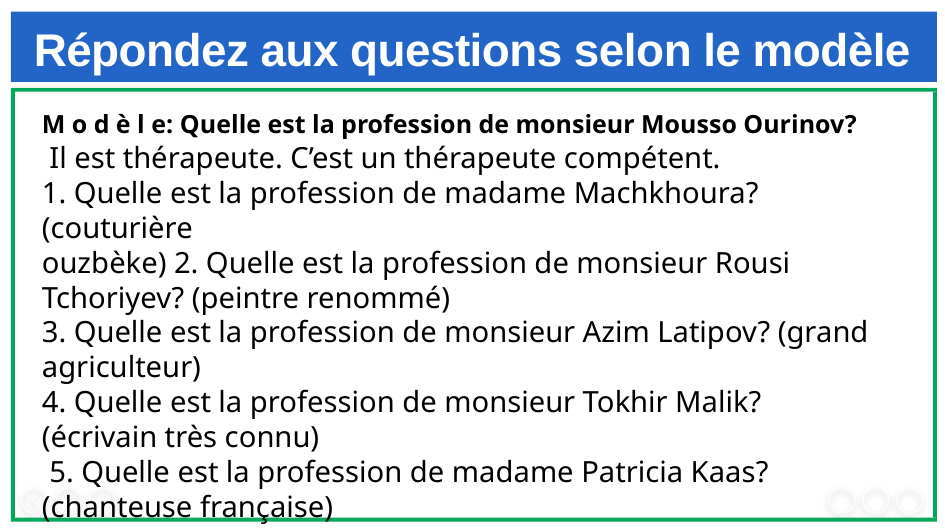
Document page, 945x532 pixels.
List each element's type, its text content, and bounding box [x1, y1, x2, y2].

text_box M o d è l e: Quelle est la profession de monsieur Mousso Ourinov? Il est thérapeute. C’est un thérapeute compétent. 1. Quelle est la profession de madame Machkhoura? (couturière ouzbèke) 2. Quelle est la profession de monsieur Rousi Tchoriyev? (peintre renommé) 3. Quelle est la profession de monsieur Azim Latipov? (grand agriculteur) 4. Quelle est la profession de monsieur Tokhir Malik? (écrivain très connu) 5. Quelle est la profession de madame Patricia Kaas? (chanteuse française) [27, 101, 930, 531]
title Répondez aux questions selon le modèle [15, 25, 930, 79]
